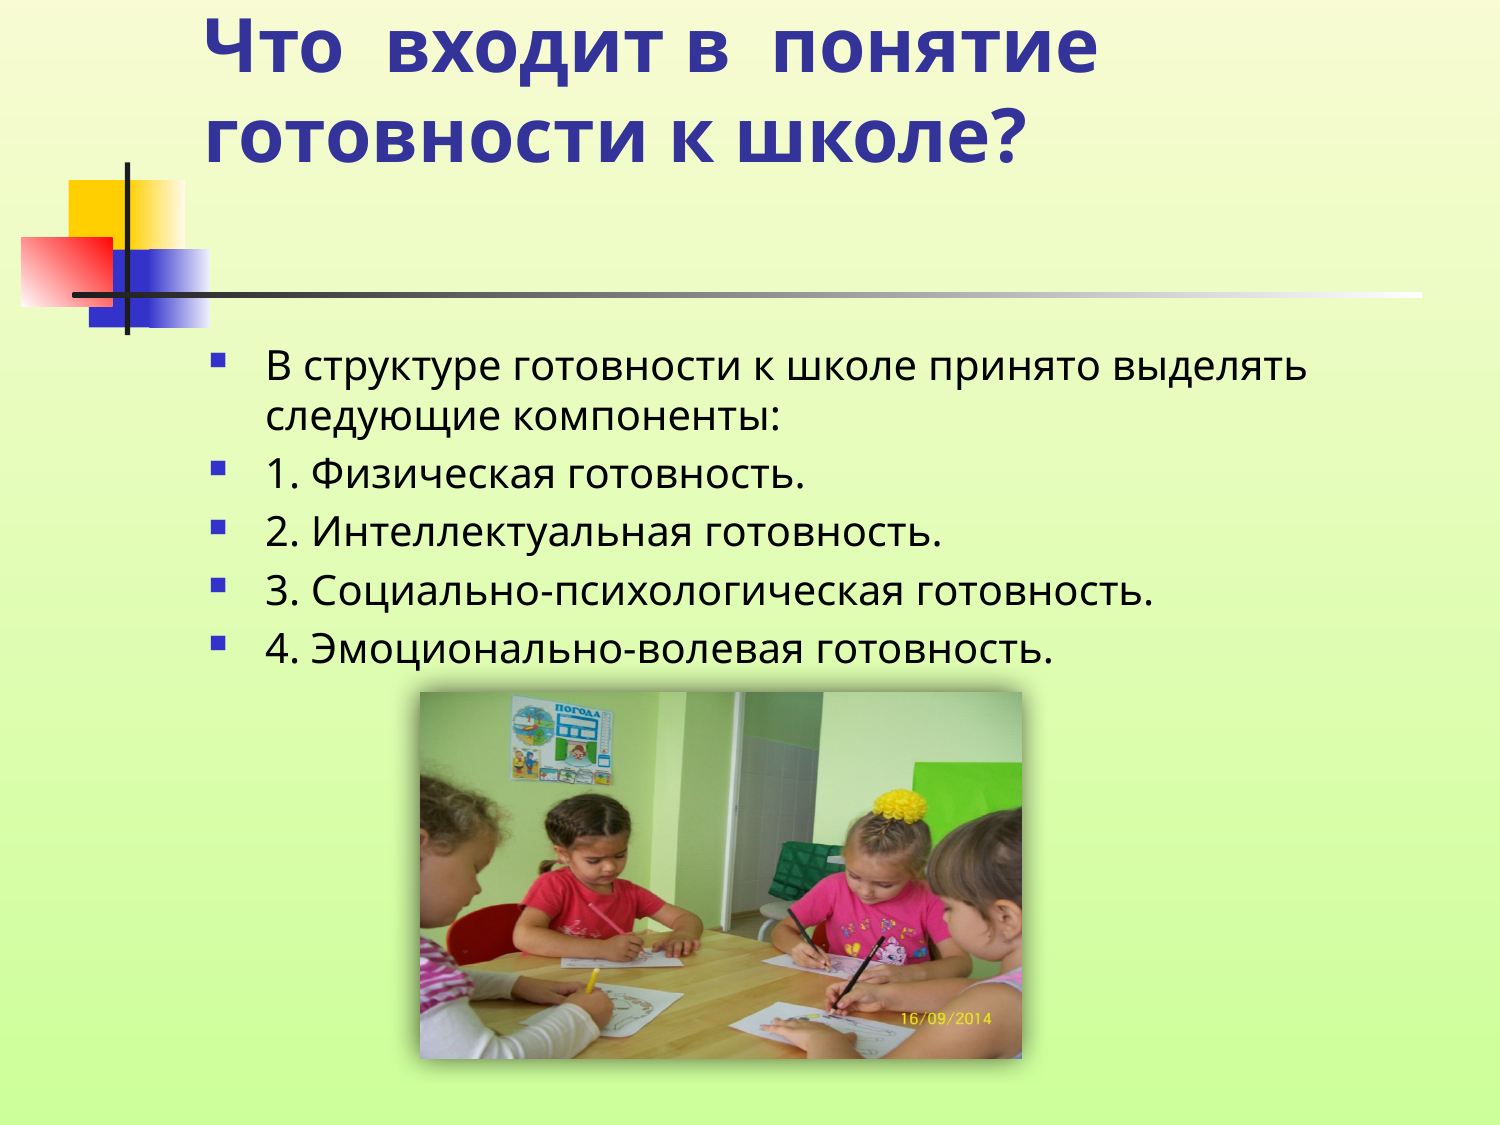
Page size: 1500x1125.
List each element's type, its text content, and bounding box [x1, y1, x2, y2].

title Что входит в понятие готовности к школе? [188, 0, 1468, 276]
list В структуре готовности к школе принято выделять следующие компоненты: 1. Физическая готовность. 2. Интеллектуальная готовность. 3. Социально-психологическая готовность. 4. Эмоционально-волевая готовность. [193, 330, 1470, 1007]
picture [419, 692, 1022, 1059]
